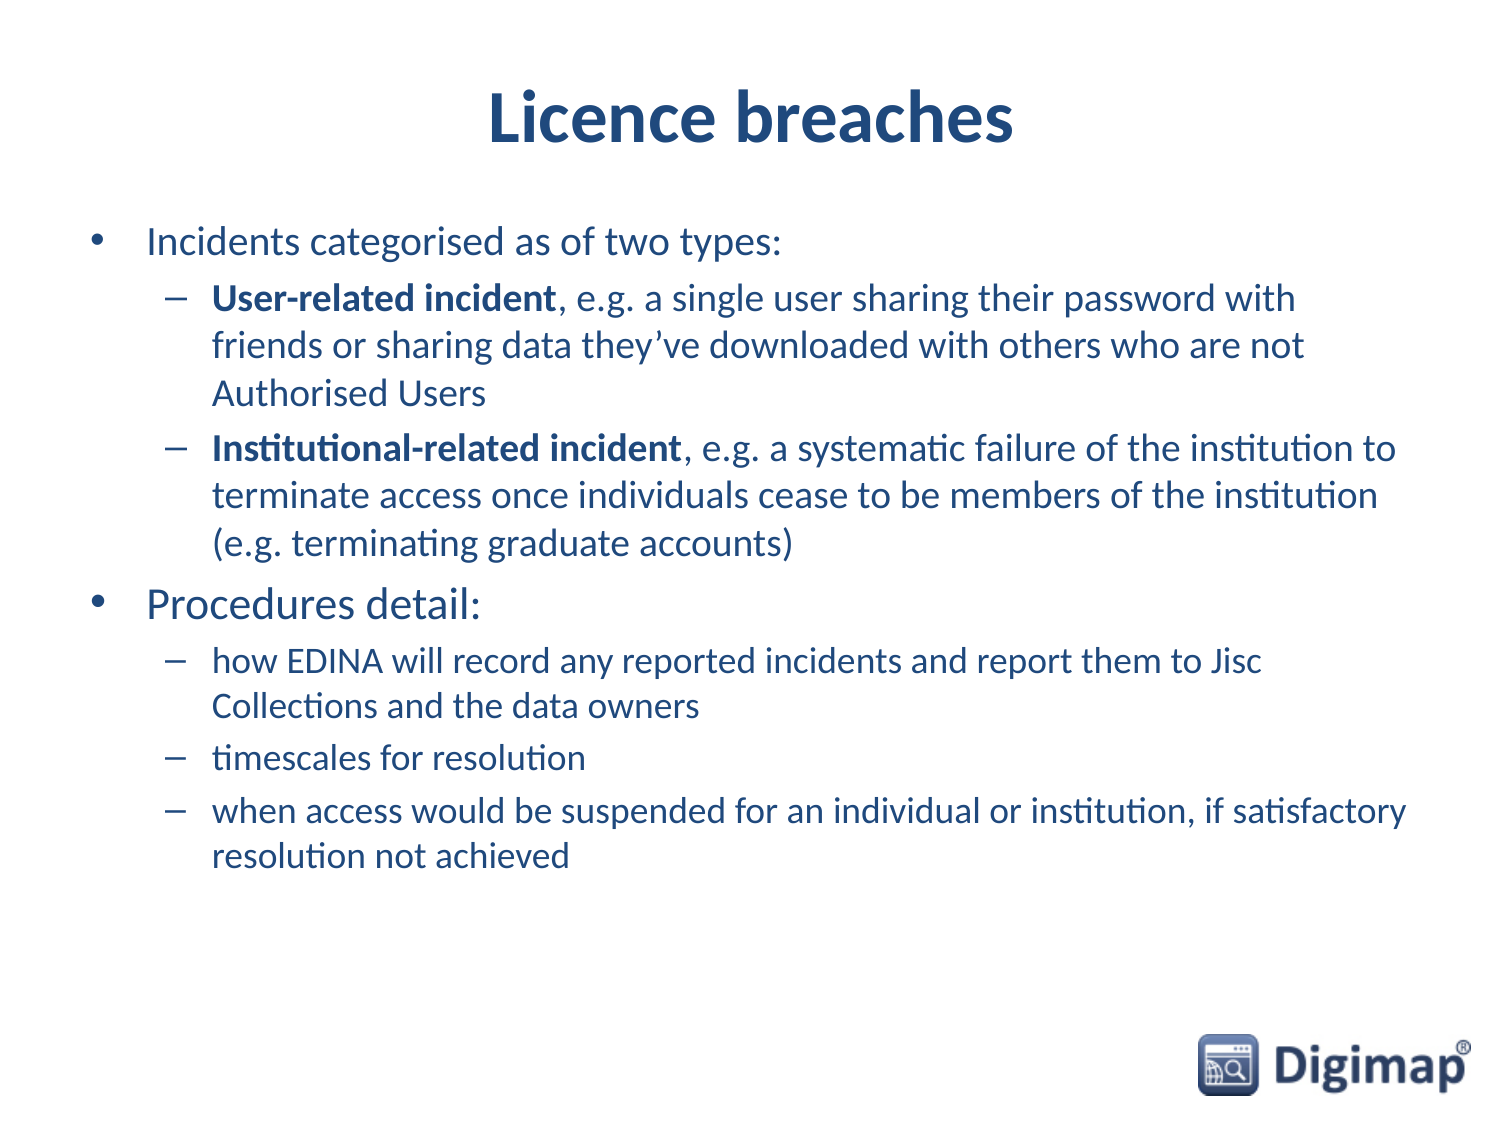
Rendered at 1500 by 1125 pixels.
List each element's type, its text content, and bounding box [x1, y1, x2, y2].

list Incidents categorised as of two types: User-related incident, e.g. a single user sharing their password with friends or sharing data they’ve downloaded with others who are not Authorised Users Institutional-related incident, e.g. a systematic failure of the institution to terminate access once individuals cease to be members of the institution (e.g. terminating graduate accounts) Procedures detail: how EDINA will record any reported incidents and report them to Jisc Collections and the data owners timescales for resolution when access would be suspended for an individual or institution, if satisfactory resolution not achieved [75, 206, 1427, 1005]
title Licence breaches [76, 19, 1427, 206]
picture [1198, 1034, 1471, 1096]
